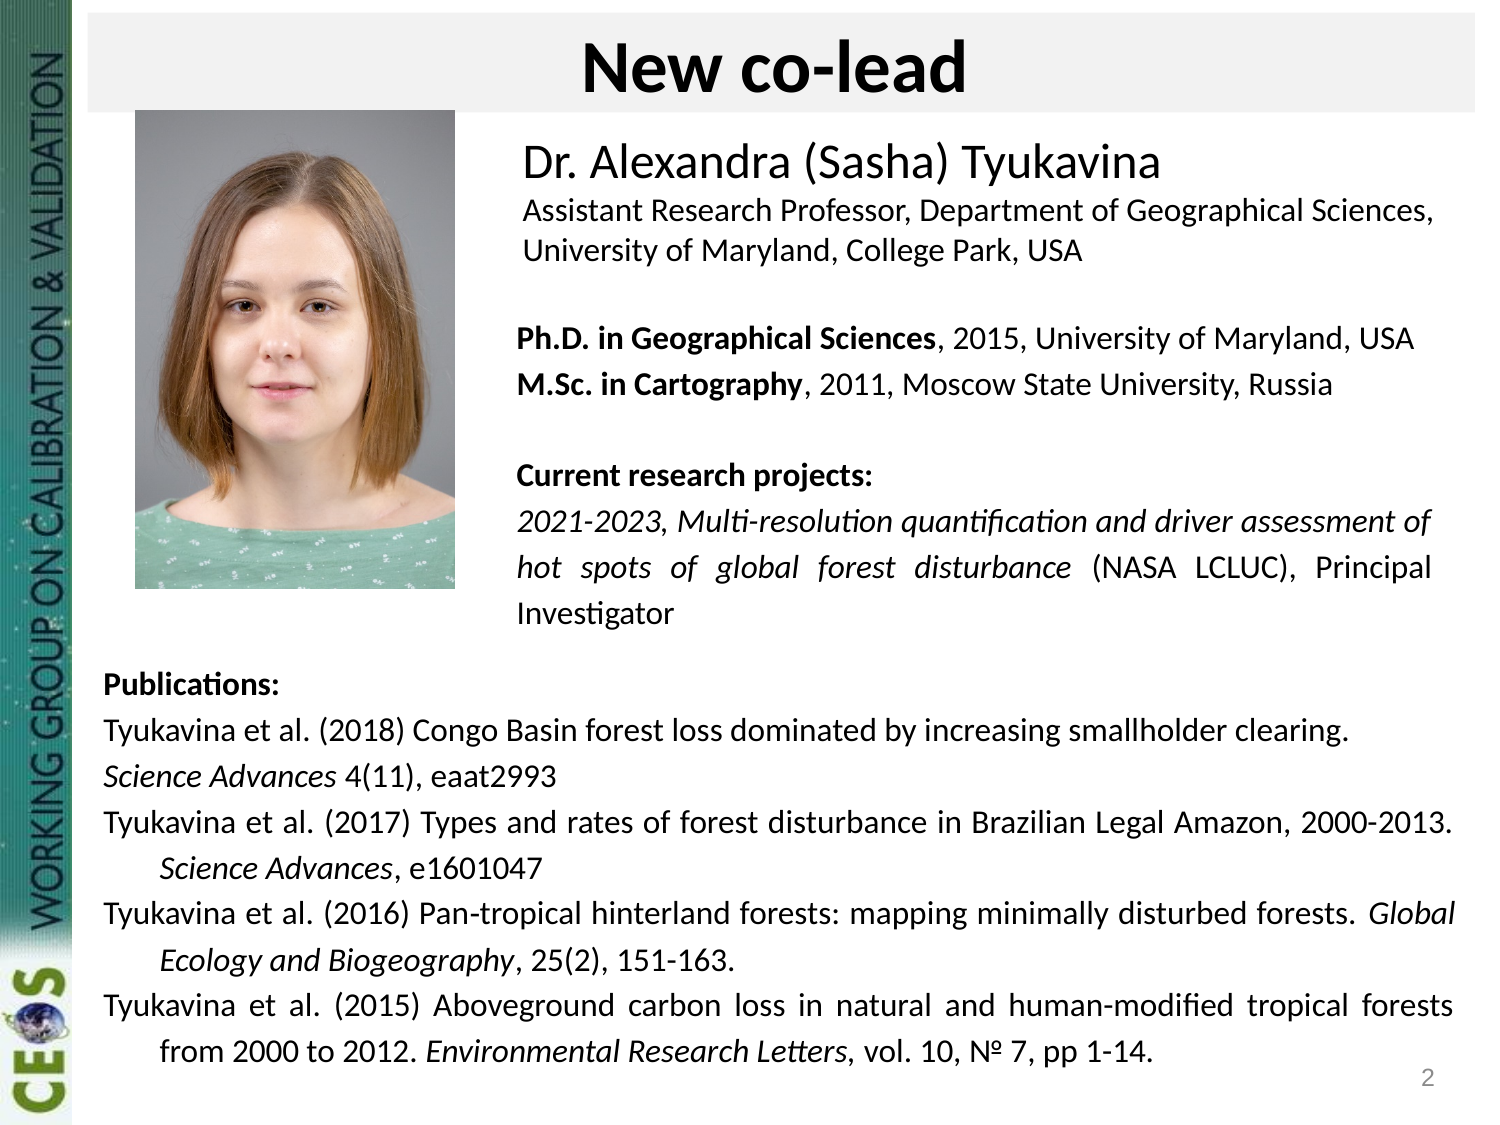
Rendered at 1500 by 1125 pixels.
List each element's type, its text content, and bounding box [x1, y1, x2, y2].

title New co-lead [99, 12, 1450, 113]
picture [0, 0, 72, 1125]
text_box Dr. Alexandra (Sasha) Tyukavina Assistant Research Professor, Department of Geographical Sciences, University of Maryland, College Park, USA [507, 120, 1459, 276]
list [135, 110, 455, 590]
text_box Publications: Tyukavina et al. (2018) Congo Basin forest loss dominated by increasing smallholder clearing. Science Advances 4(11), eaat2993 Tyukavina et al. (2017) Types and rates of forest disturbance in Brazilian Legal Amazon, 2000-2013. Science Advances, e1601047 Tyukavina et al. (2016) Pan‐tropical hinterland forests: mapping minimally disturbed forests. Global Ecology and Biogeography, 25(2), 151-163. Tyukavina et al. (2015) Aboveground carbon loss in natural and human-modified tropical forests from 2000 to 2012. Environmental Research Letters, vol. 10, № 7, pp 1-14. [88, 649, 1471, 1125]
text_box Current research projects: 2021-2023, Multi-resolution quantification and driver assessment of hot spots of global forest disturbance (NASA LCLUC), Principal Investigator [501, 439, 1448, 639]
text_box Ph.D. in Geographical Sciences, 2015, University of Maryland, USA M.Sc. in Cartography, 2011, Moscow State University, Russia [501, 302, 1436, 410]
